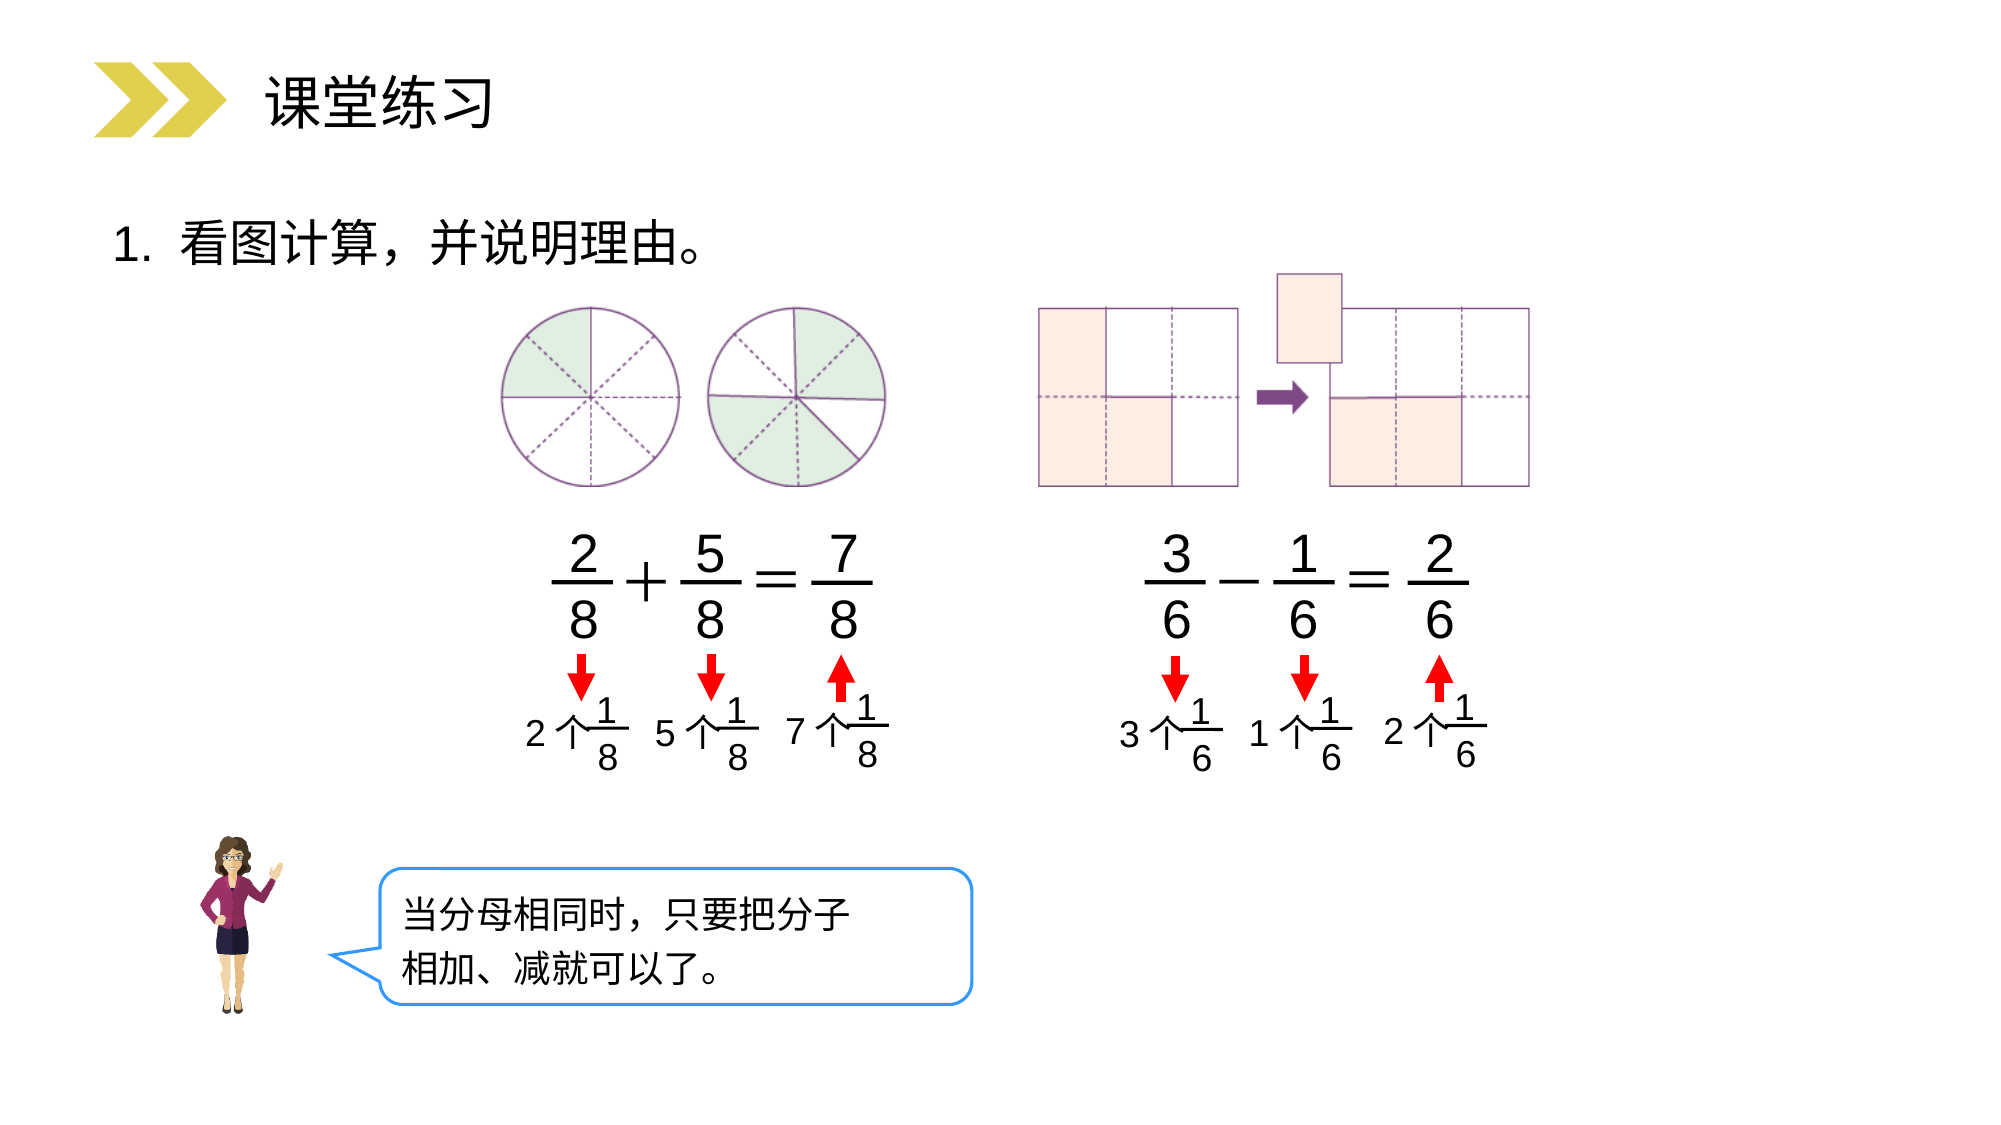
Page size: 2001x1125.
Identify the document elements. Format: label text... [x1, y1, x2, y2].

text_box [1138, 497, 1576, 651]
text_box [805, 498, 883, 651]
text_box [640, 654, 771, 781]
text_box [1104, 655, 1235, 783]
text_box 课堂练习 [248, 66, 1088, 137]
picture [485, 243, 1539, 487]
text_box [770, 654, 893, 778]
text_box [545, 497, 983, 651]
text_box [1401, 498, 1479, 651]
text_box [510, 654, 640, 781]
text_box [1233, 654, 1364, 781]
text_box 1. 看图计算，并说明理由。 [97, 191, 1373, 279]
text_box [1368, 654, 1491, 779]
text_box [159, 809, 972, 1020]
